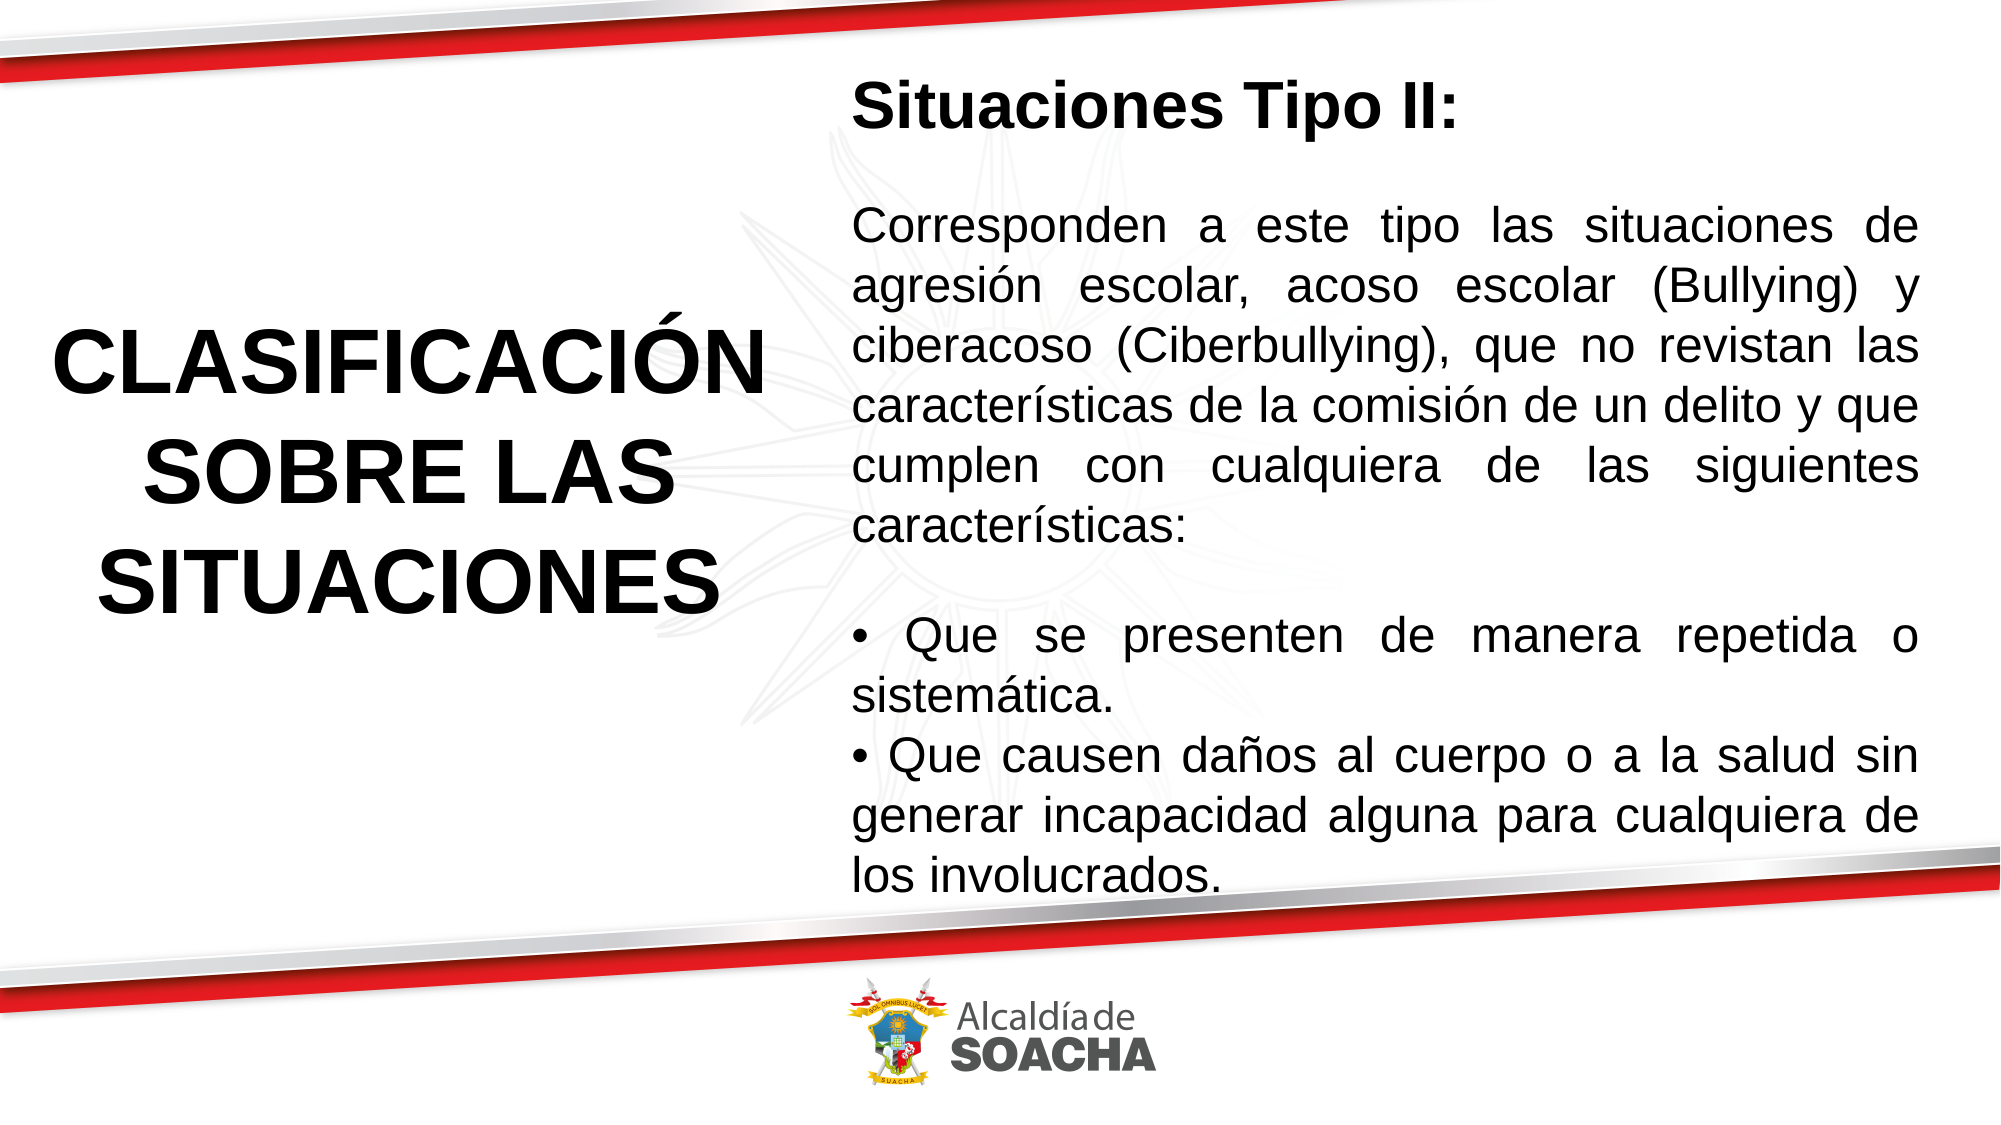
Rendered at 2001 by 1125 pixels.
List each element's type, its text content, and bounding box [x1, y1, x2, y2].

text_box Situaciones Tipo II: Corresponden a este tipo las situaciones de agresión escolar, acoso escolar (Bullying) y ciberacoso (Ciberbullying), que no revistan las características de la comisión de un delito y que cumplen con cualquiera de las siguientes características: • Que se presenten de manera repetida o sistemática. • Que causen daños al cuerpo o a la salud sin generar incapacidad alguna para cualquiera de los involucrados. [836, 54, 1935, 910]
text_box CLASIFICACIÓN SOBRE LAS SITUACIONES [36, 294, 785, 640]
picture [0, 0, 2001, 1125]
